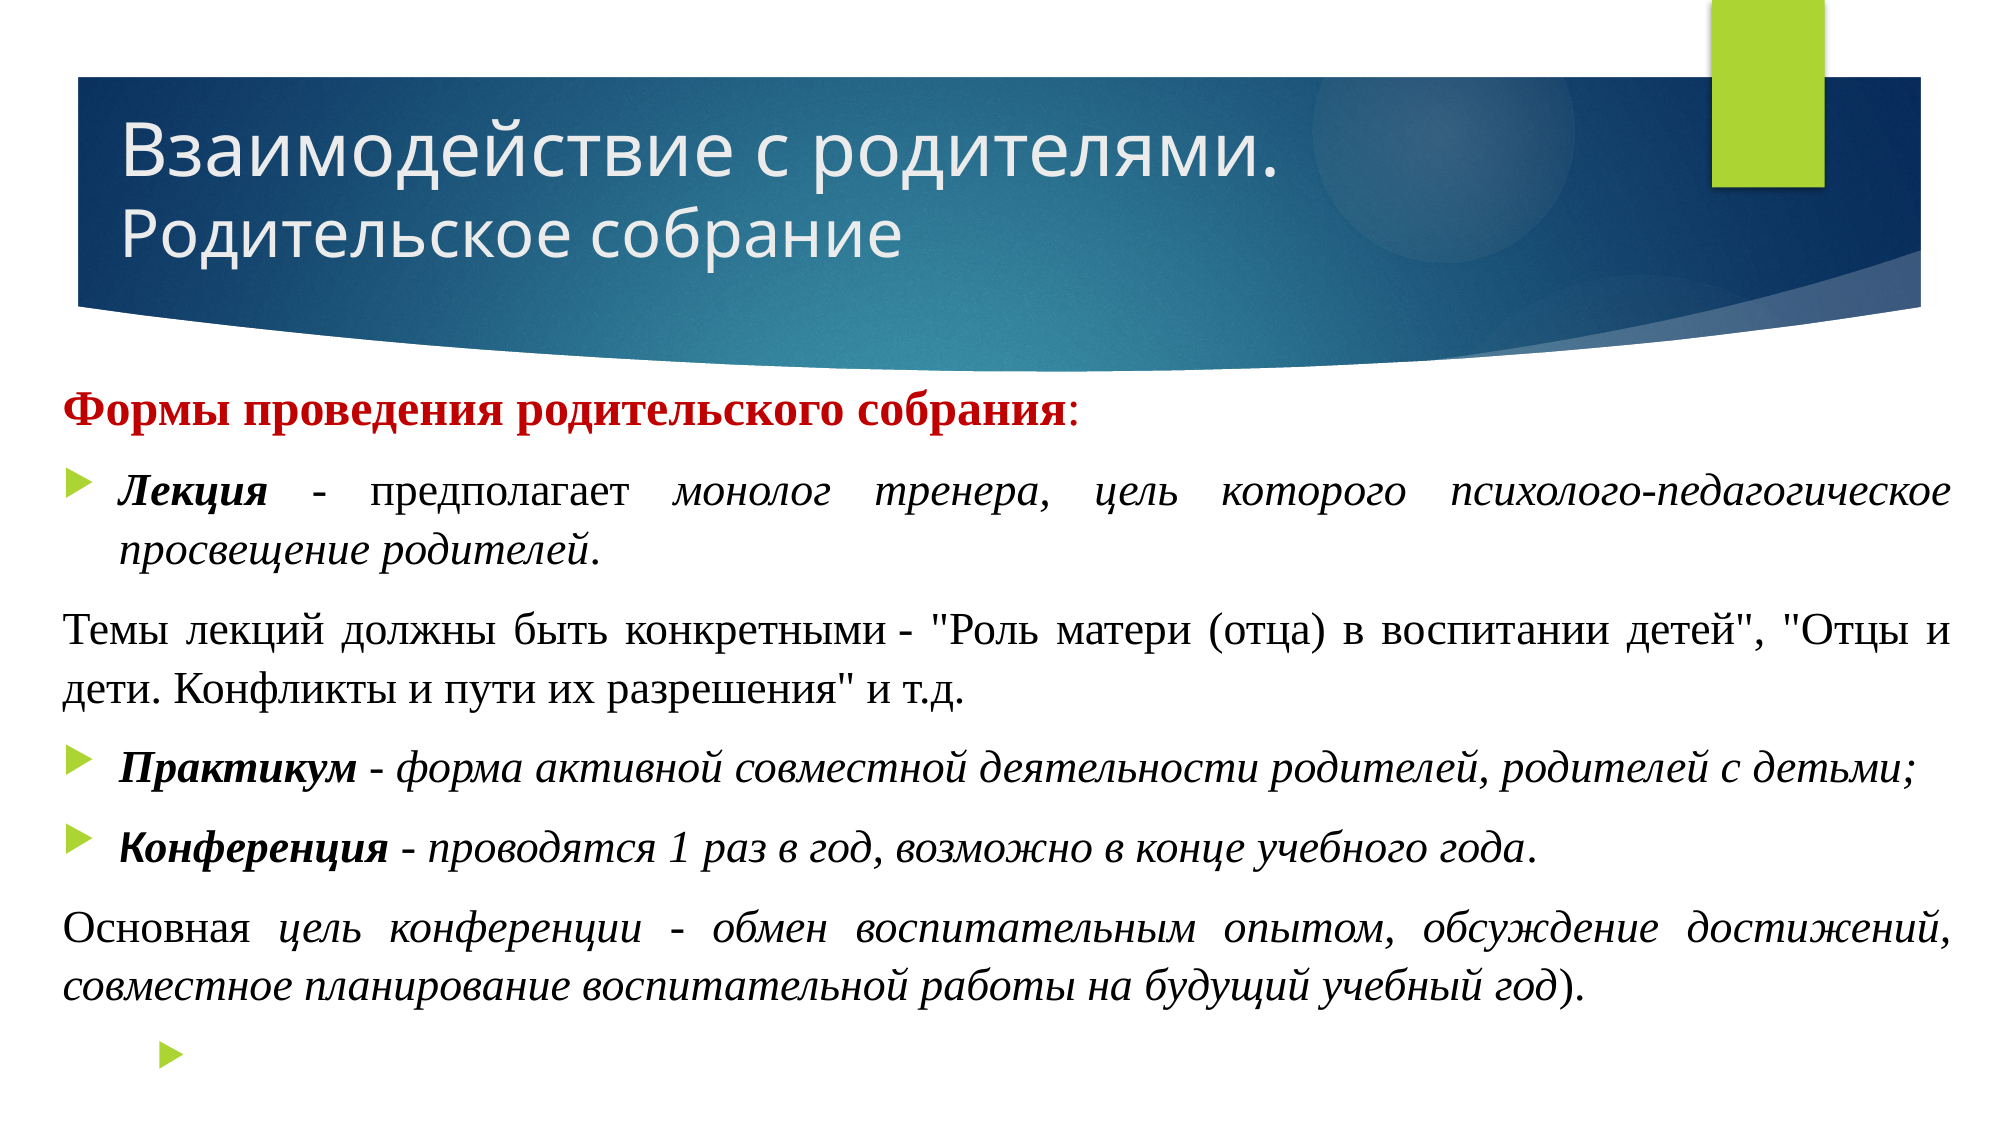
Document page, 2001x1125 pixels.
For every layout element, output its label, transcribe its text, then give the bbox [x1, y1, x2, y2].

title Взаимодействие с родителями. Родительское собрание [104, 104, 1627, 269]
list Формы проведения родительского собрания: Лекция - предполагает монолог тренера, цель которого психолого-педагогическое просвещение родителей. Темы лекций должны быть конкретными - "Роль матери (отца) в воспитании детей", "Отцы и дети. Конфликты и пути их разрешения" и т.д. Практикум - форма активной совместной деятельности родителей, родителей с детьми; Конференция - проводятся 1 раз в год, возможно в конце учебного года. Основная цель конференции - обмен воспитательным опытом, обсуждение достижений, совместное планирование воспитательной работы на будущий учебный год). [47, 363, 1968, 1125]
